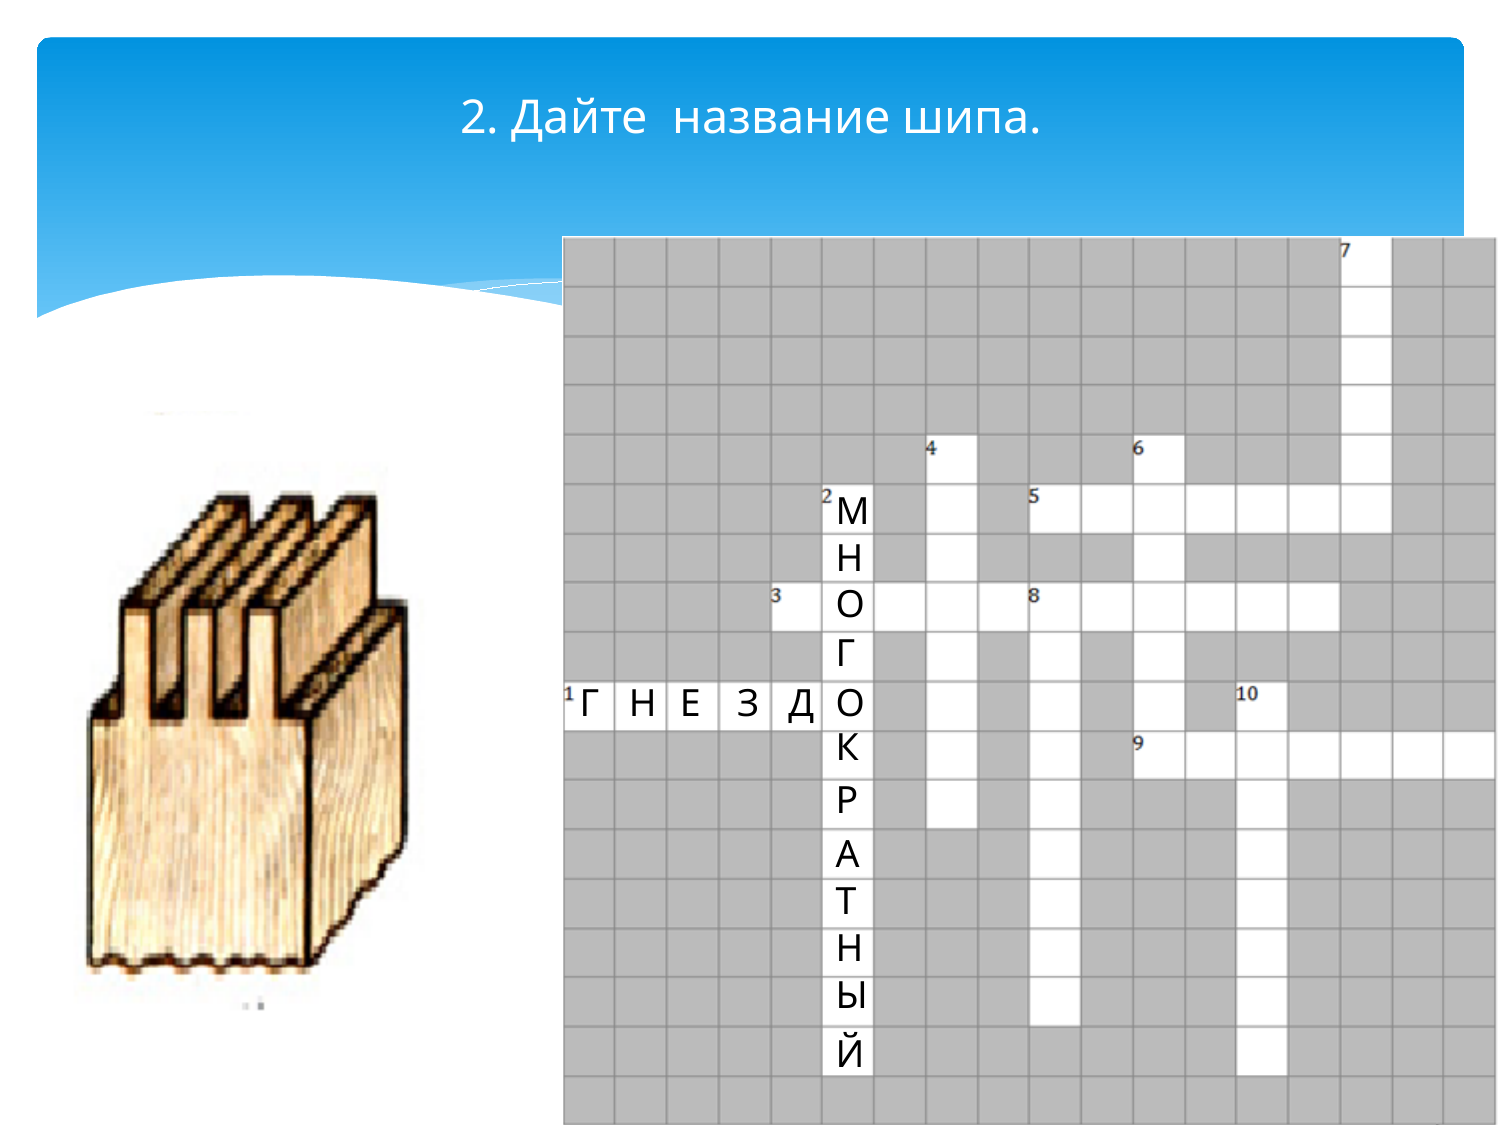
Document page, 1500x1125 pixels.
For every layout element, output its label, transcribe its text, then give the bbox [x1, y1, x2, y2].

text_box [564, 671, 814, 733]
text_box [820, 479, 881, 1084]
picture [52, 410, 482, 1053]
picture [562, 236, 1499, 1125]
title 2. Дайте название шипа. [76, 78, 1427, 208]
